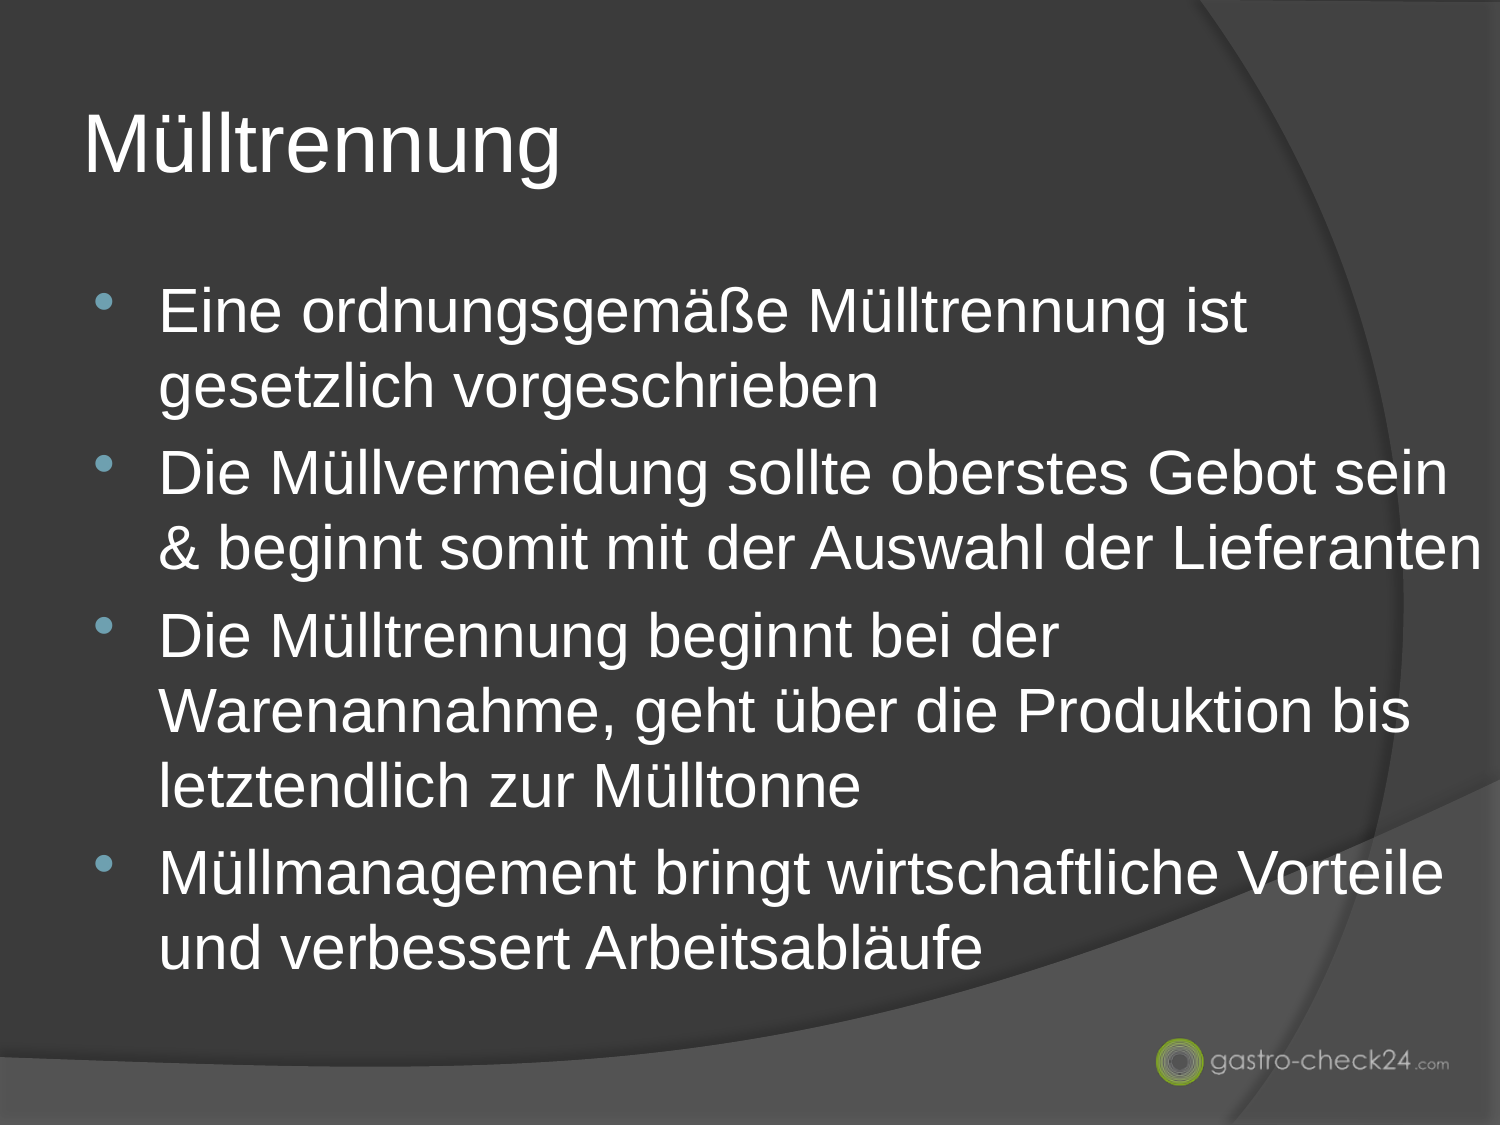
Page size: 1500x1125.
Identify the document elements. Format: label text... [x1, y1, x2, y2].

title Mülltrennung [75, 45, 1400, 233]
picture [0, 833, 1500, 1125]
list Eine ordnungsgemäße Mülltrennung ist gesetzlich vorgeschrieben Die Müllvermeidung sollte oberstes Gebot sein & beginnt somit mit der Auswahl der Lieferanten Die Mülltrennung beginnt bei der Warenannahme, geht über die Produktion bis letztendlich zur Mülltonne Müllmanagement bringt wirtschaftliche Vorteile und verbessert Arbeitsabläufe [75, 262, 1500, 824]
